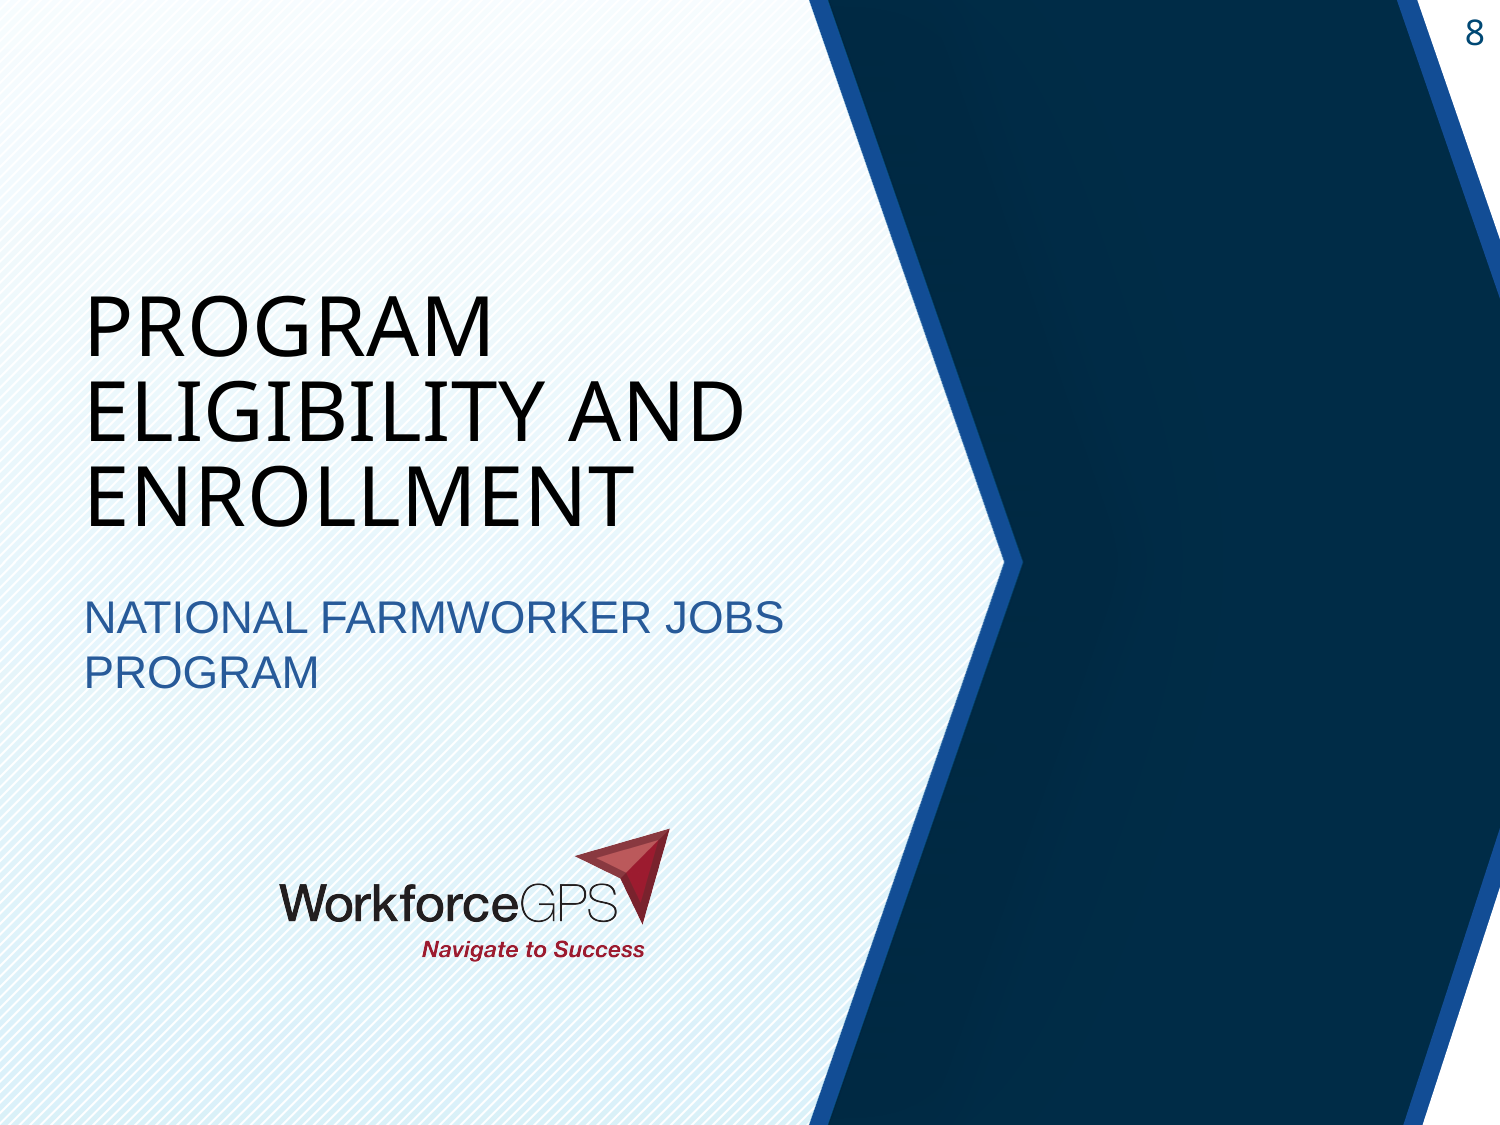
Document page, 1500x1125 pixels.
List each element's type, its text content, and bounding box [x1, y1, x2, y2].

title Program eligibility and enrollment [68, 359, 970, 552]
list National Farmworker Jobs Program [68, 580, 929, 727]
picture [0, 0, 1500, 1125]
